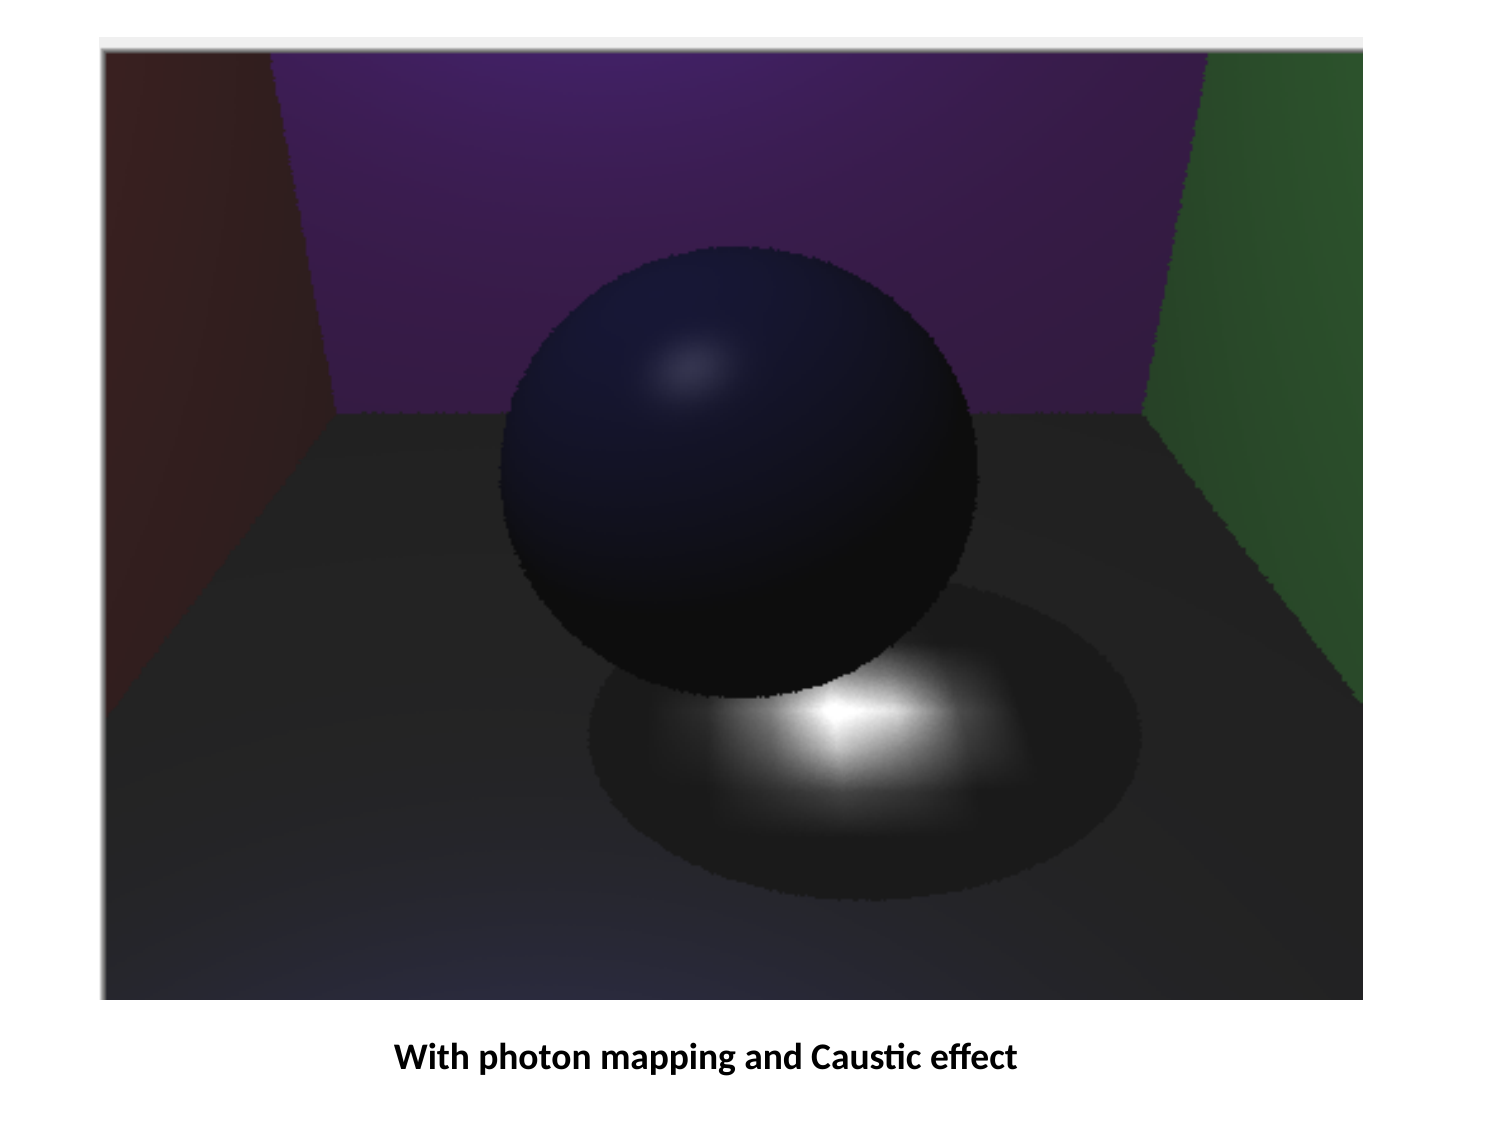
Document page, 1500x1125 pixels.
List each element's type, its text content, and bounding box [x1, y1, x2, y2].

picture [99, 37, 1363, 1001]
text_box With photon mapping and Caustic effect [379, 1024, 1034, 1085]
